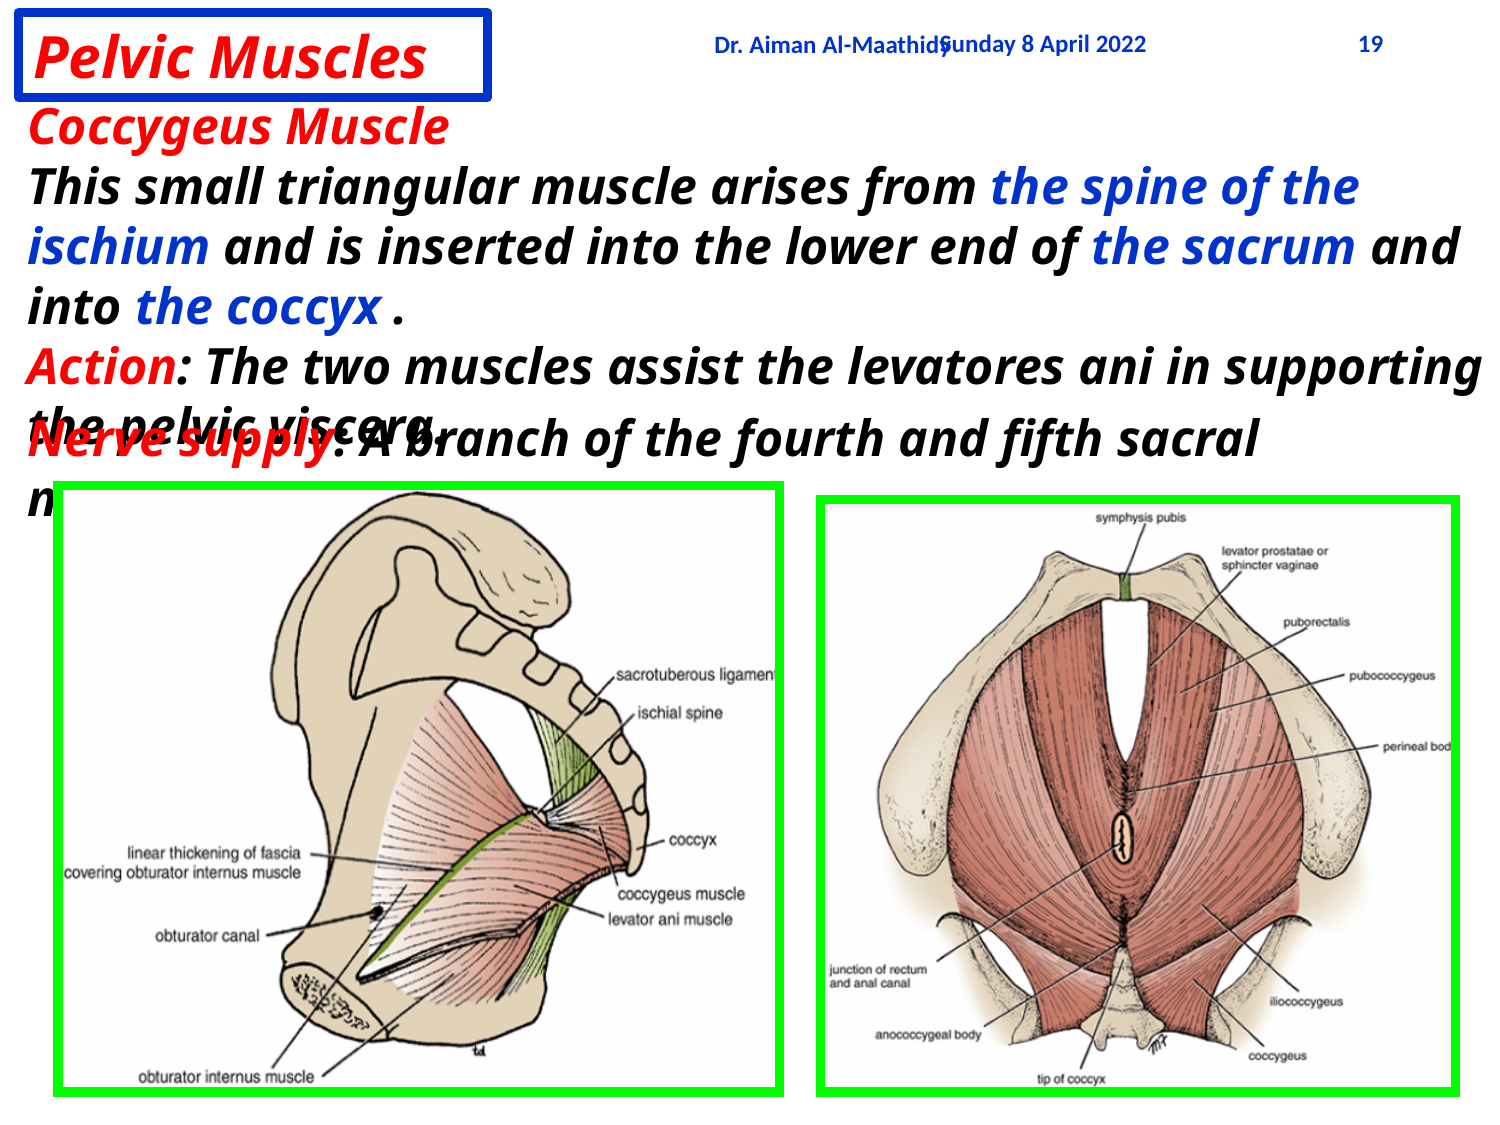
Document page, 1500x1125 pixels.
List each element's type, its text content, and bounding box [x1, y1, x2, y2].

text_box Pelvic Muscles [18, 12, 488, 87]
picture [824, 504, 1452, 1088]
picture [62, 489, 776, 1088]
footer Dr. Aiman Al-Maathidy [595, 13, 1071, 74]
text_box Coccygeus Muscle This small triangular muscle arises from the spine of the ischium and is inserted into the lower end of the sacrum and into the coccyx . Action: The two muscles assist the levatores ani in supporting the pelvic viscera. [12, 87, 1500, 463]
slide_number 19 [1048, 12, 1399, 73]
text_box Nerve supply: A branch of the fourth and fifth sacral nerves [12, 399, 1441, 534]
